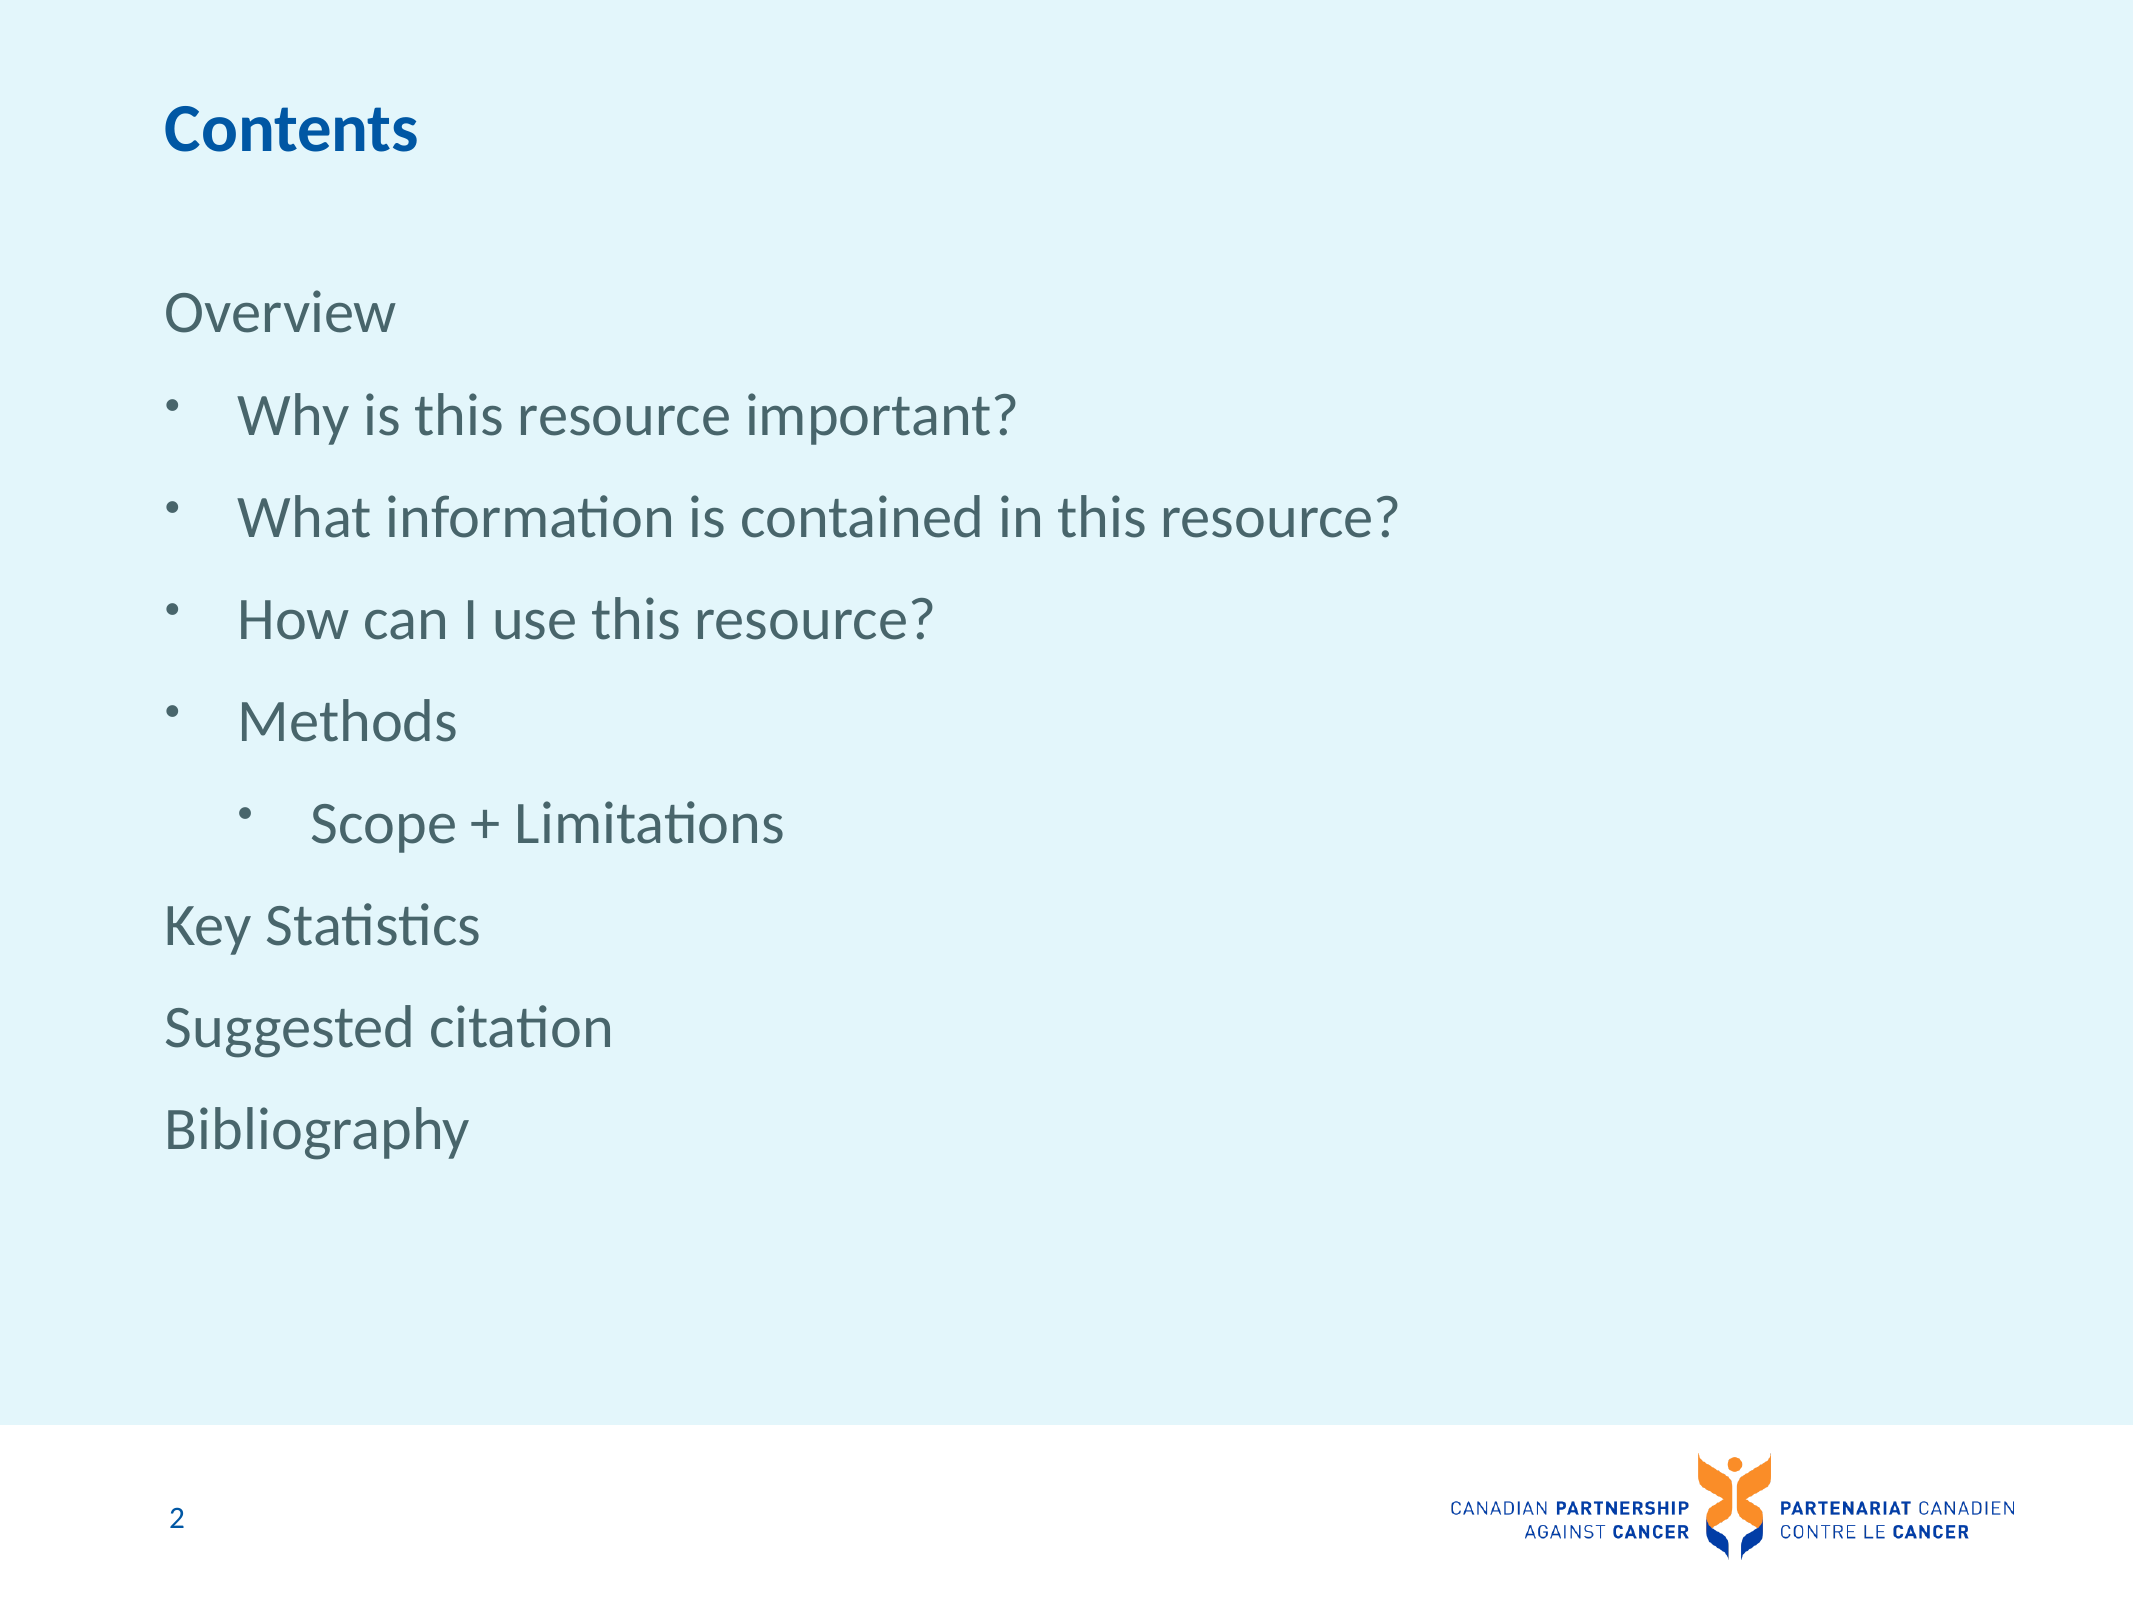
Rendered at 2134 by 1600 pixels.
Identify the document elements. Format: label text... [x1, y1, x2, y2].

list Overview Why is this resource important? What information is contained in this resource? How can I use this resource? Methods Scope + Limitations Key Statistics Suggested citation Bibliography [150, 300, 1875, 1332]
picture [1449, 1453, 2016, 1560]
title Contents [150, 75, 1875, 188]
slide_number 2 [149, 1488, 205, 1545]
